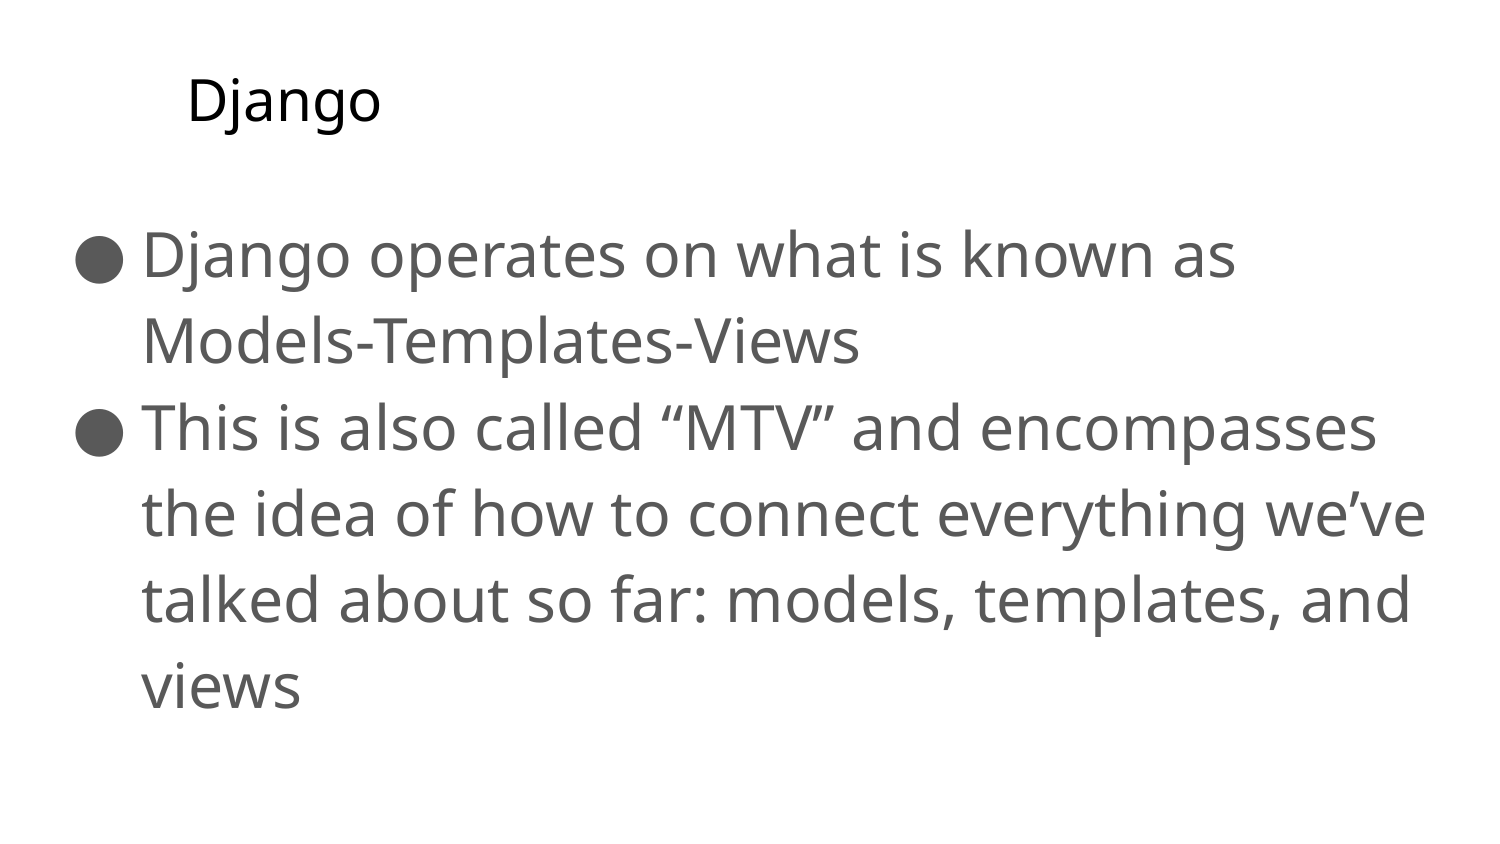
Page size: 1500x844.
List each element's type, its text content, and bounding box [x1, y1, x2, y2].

title Django [171, 48, 1449, 143]
list Django operates on what is known as Models-Templates-Views This is also called “MTV” and encompasses the idea of how to connect everything we’ve talked about so far: models, templates, and views [51, 189, 1449, 750]
